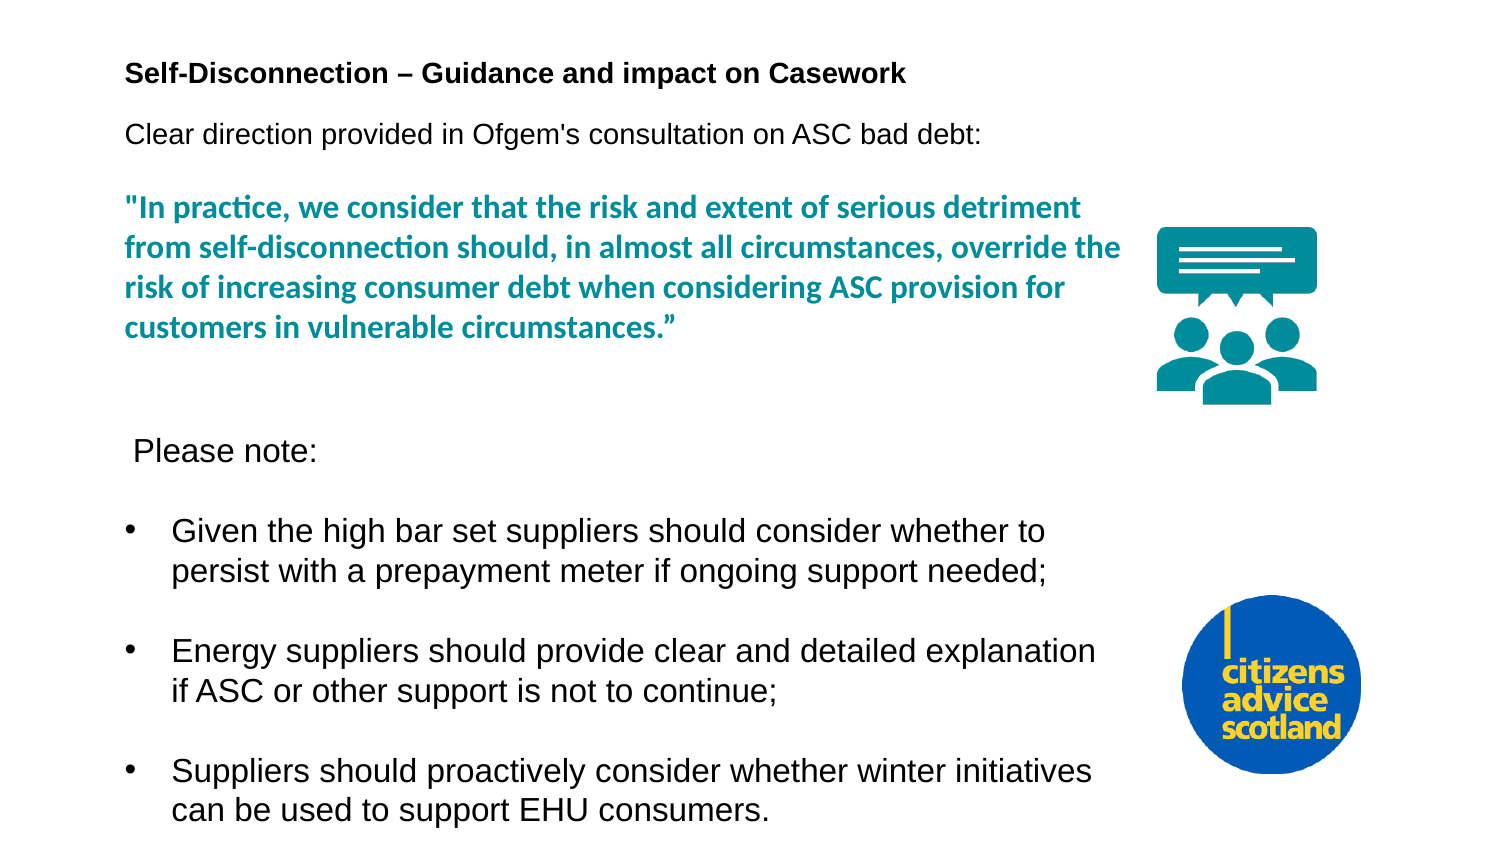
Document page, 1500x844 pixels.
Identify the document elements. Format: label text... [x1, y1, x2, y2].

text_box Please note: Given the high bar set suppliers should consider whether to persist with a prepayment meter if ongoing support needed; Energy suppliers should provide clear and detailed explanation if ASC or other support is not to continue; Suppliers should proactively consider whether winter initiatives can be used to support EHU consumers. [109, 421, 1131, 836]
picture [1182, 595, 1361, 774]
text_box Clear direction provided in Ofgem's consultation on ASC bad debt: "In practice, we consider that the risk and extent of serious detriment from self-disconnection should, in almost all circumstances, override the risk of increasing consumer debt when considering ASC provision for customers in vulnerable circumstances.” [109, 107, 1173, 388]
picture [1130, 209, 1341, 422]
text_box Self-Disconnection – Guidance and impact on Casework [109, 47, 1197, 98]
